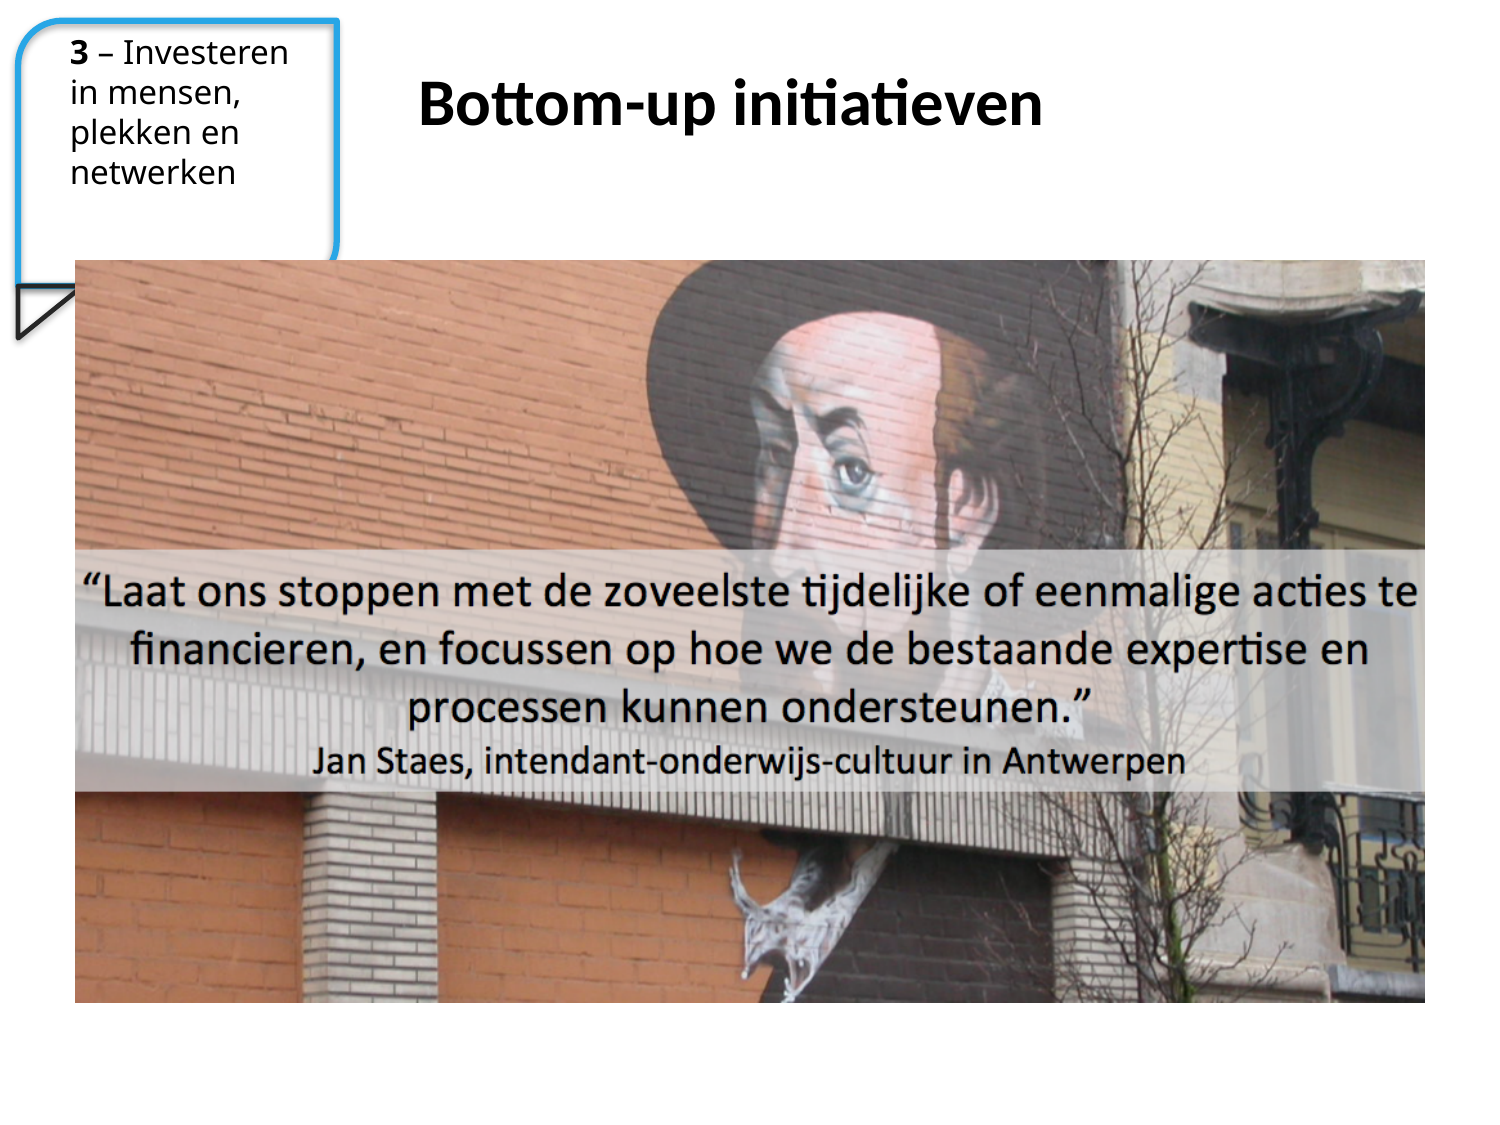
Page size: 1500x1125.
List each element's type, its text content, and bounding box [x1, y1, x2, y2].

text_box [17, 285, 69, 339]
text_box 3 – Investeren in mensen, plekken en netwerken [55, 23, 324, 199]
text_box [17, 19, 338, 285]
title Bottom-up initiatieven [403, 45, 1425, 233]
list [74, 260, 1426, 1004]
